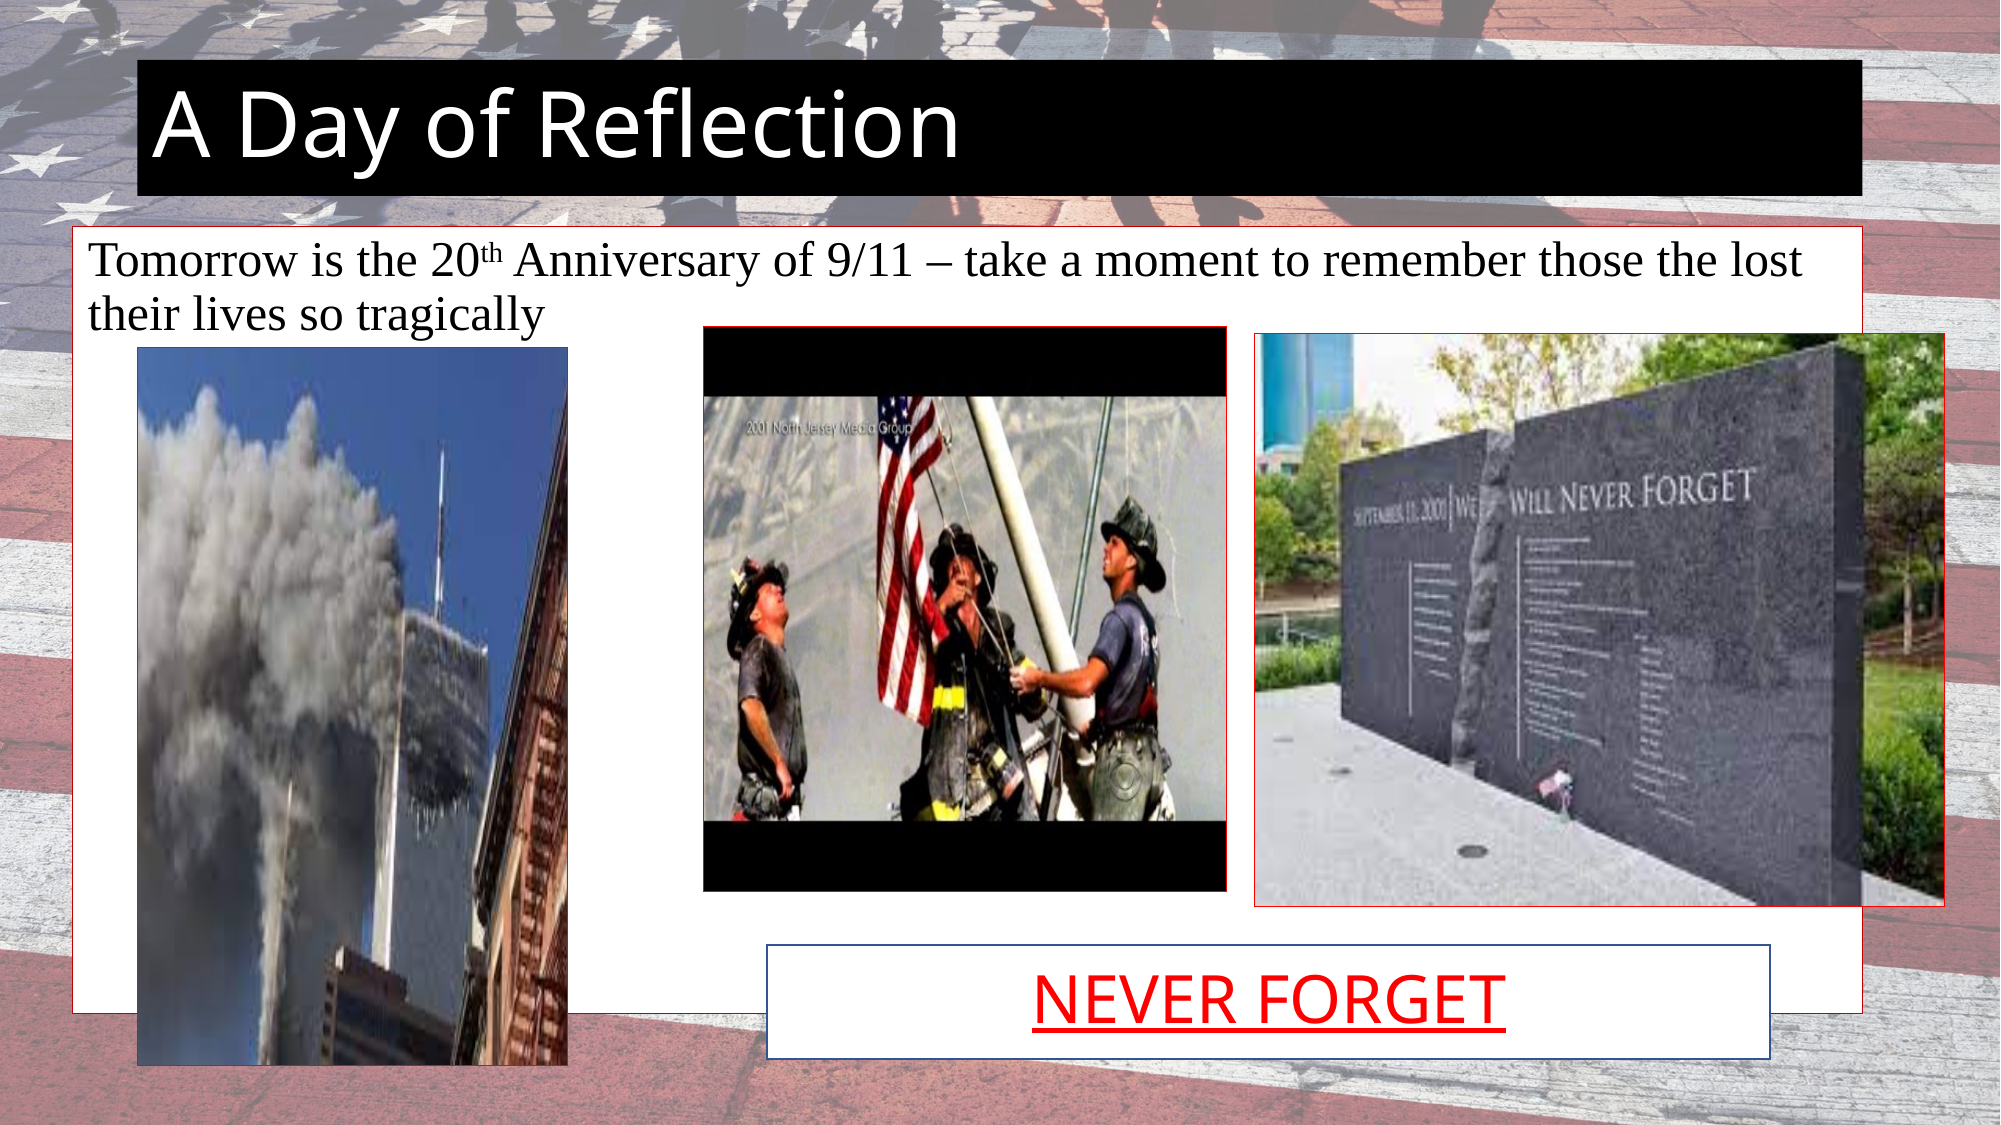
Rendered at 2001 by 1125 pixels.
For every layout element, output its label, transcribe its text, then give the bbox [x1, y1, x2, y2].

picture [1254, 333, 1945, 907]
picture [137, 347, 568, 1066]
text_box NEVER FORGET [766, 944, 1771, 1060]
text_box ”Injustice anywhere is a threat to justice everywhere.” [0, 0, 2000, 1125]
title A Day of Reflection [137, 59, 1863, 196]
list Tomorrow is the 20th Anniversary of 9/11 – take a moment to remember those the lost their lives so tragically [72, 226, 1863, 1014]
picture [703, 326, 1227, 892]
